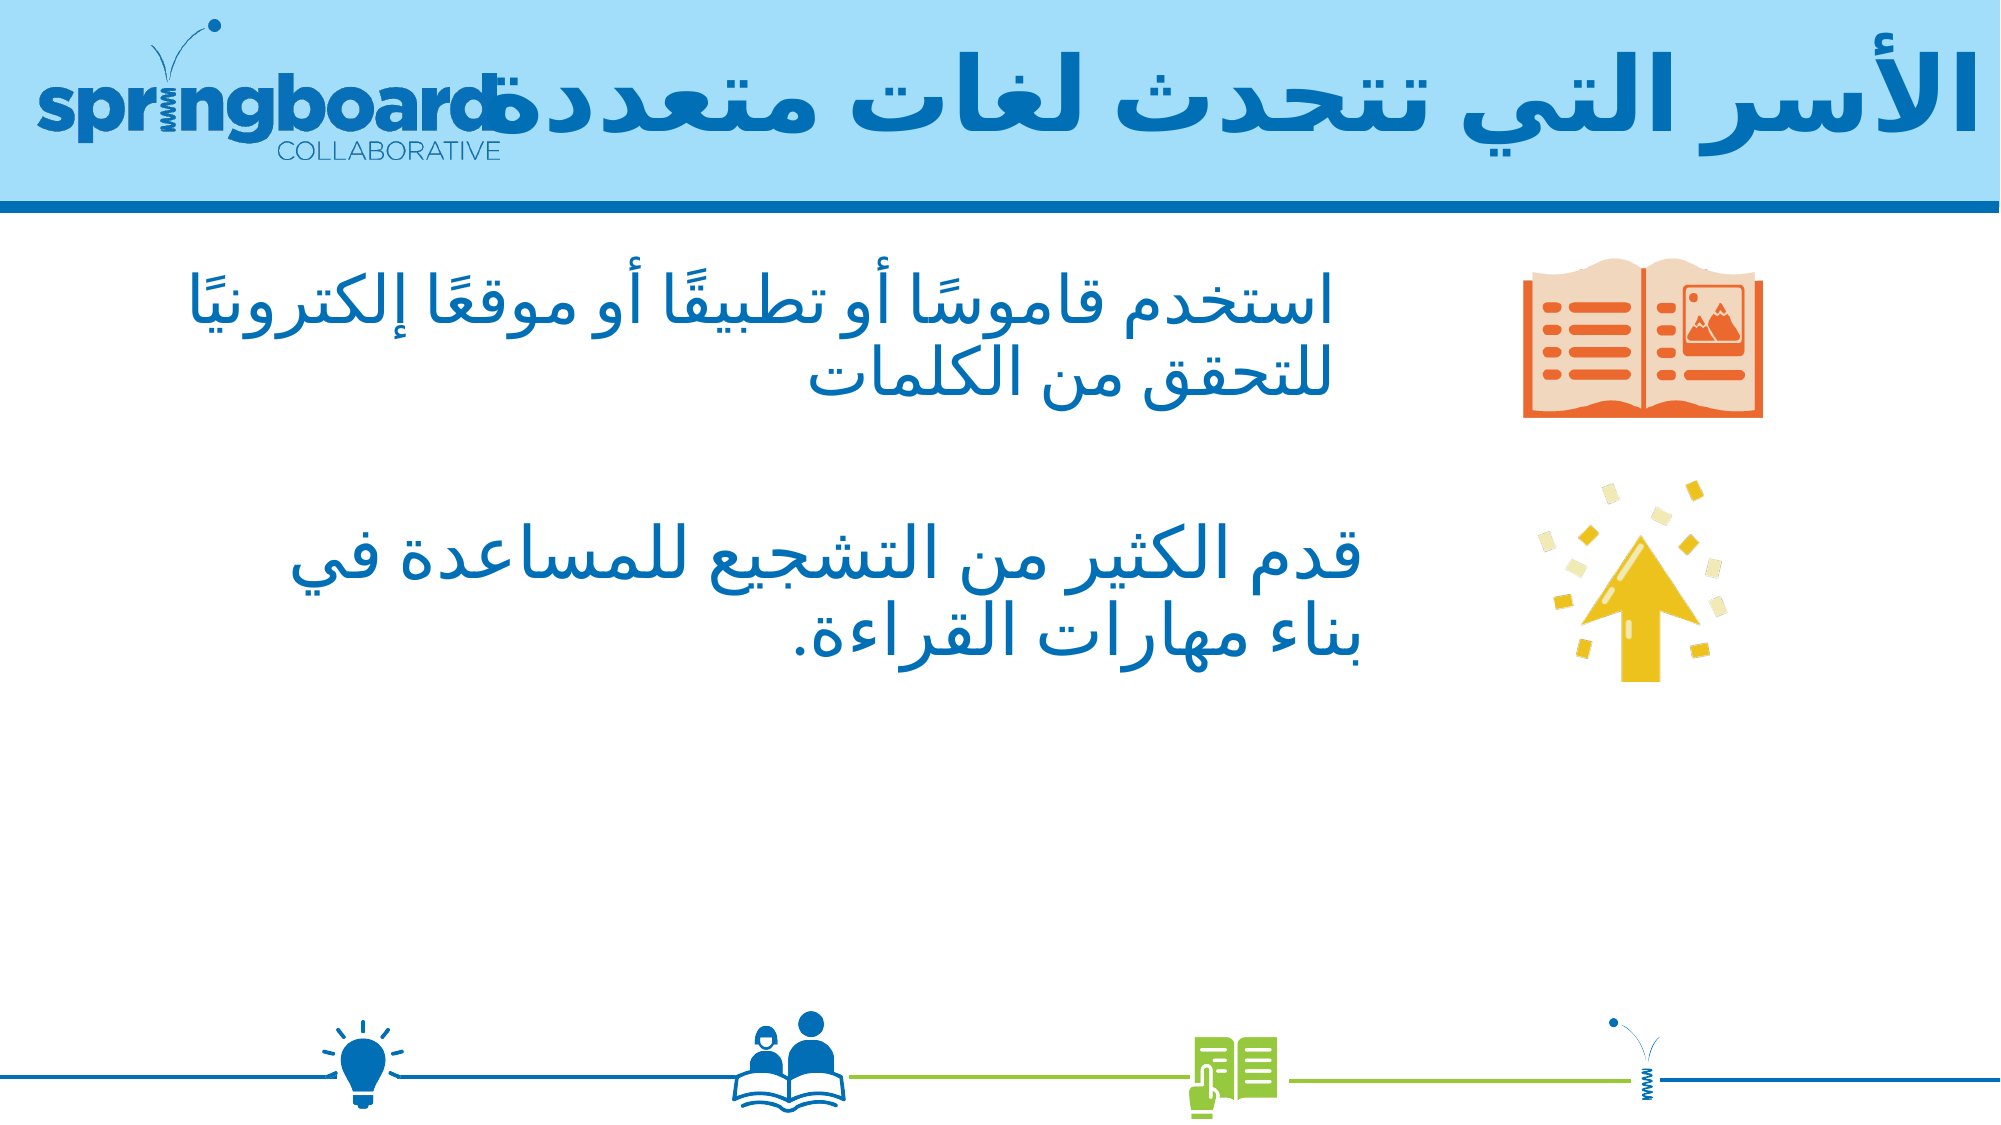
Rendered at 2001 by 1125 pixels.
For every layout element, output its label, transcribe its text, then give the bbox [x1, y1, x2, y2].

list قدم الكثير من التشجيع للمساعدة في بناء مهارات القراءة. [198, 508, 1381, 682]
list استخدم قاموسًا أو تطبيقًا أو موقعًا إلكترونيًا للتحقق من الكلمات [169, 251, 1352, 425]
picture [1189, 1037, 1277, 1119]
picture [1523, 258, 1763, 418]
title الأسر التي تتحدث لغات متعددة [0, 0, 2000, 196]
picture [1609, 1018, 1660, 1100]
picture [732, 1011, 846, 1113]
picture [1537, 480, 1728, 682]
picture [322, 1020, 404, 1109]
